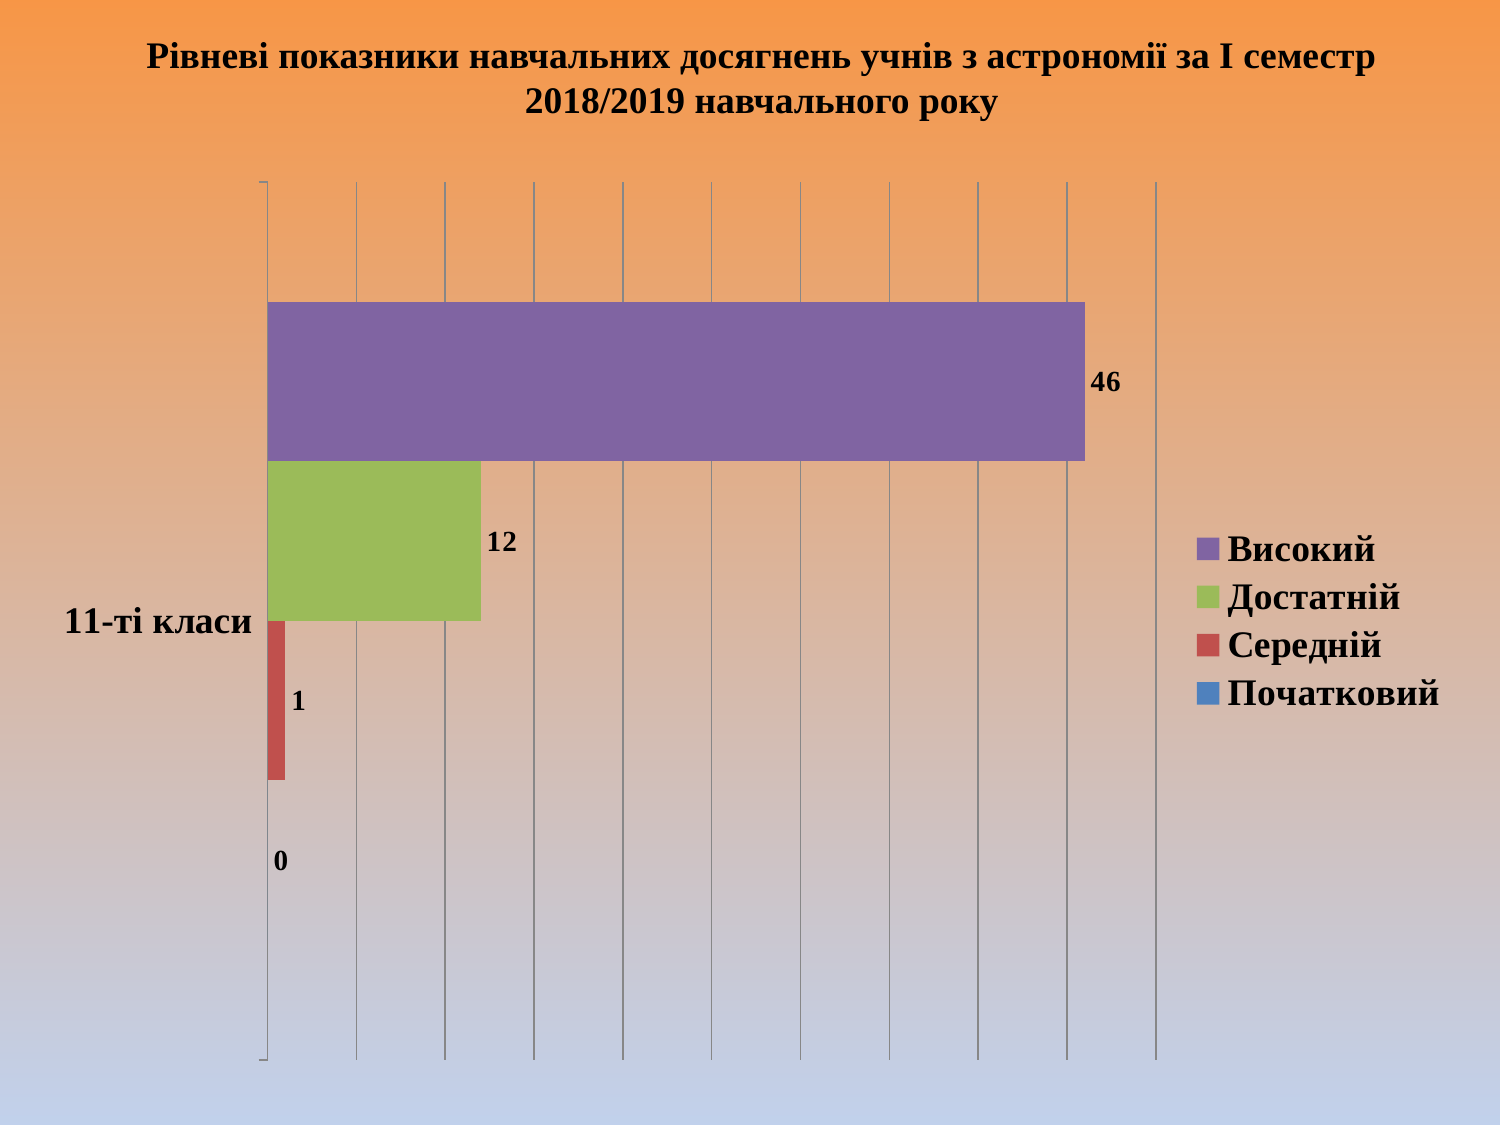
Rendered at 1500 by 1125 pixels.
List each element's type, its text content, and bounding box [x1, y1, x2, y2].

title Рівневі показники навчальних досягнень учнів з астрономії за І семестр 2018/2019 навчального року [70, 35, 1454, 118]
chart [34, 163, 1466, 1079]
